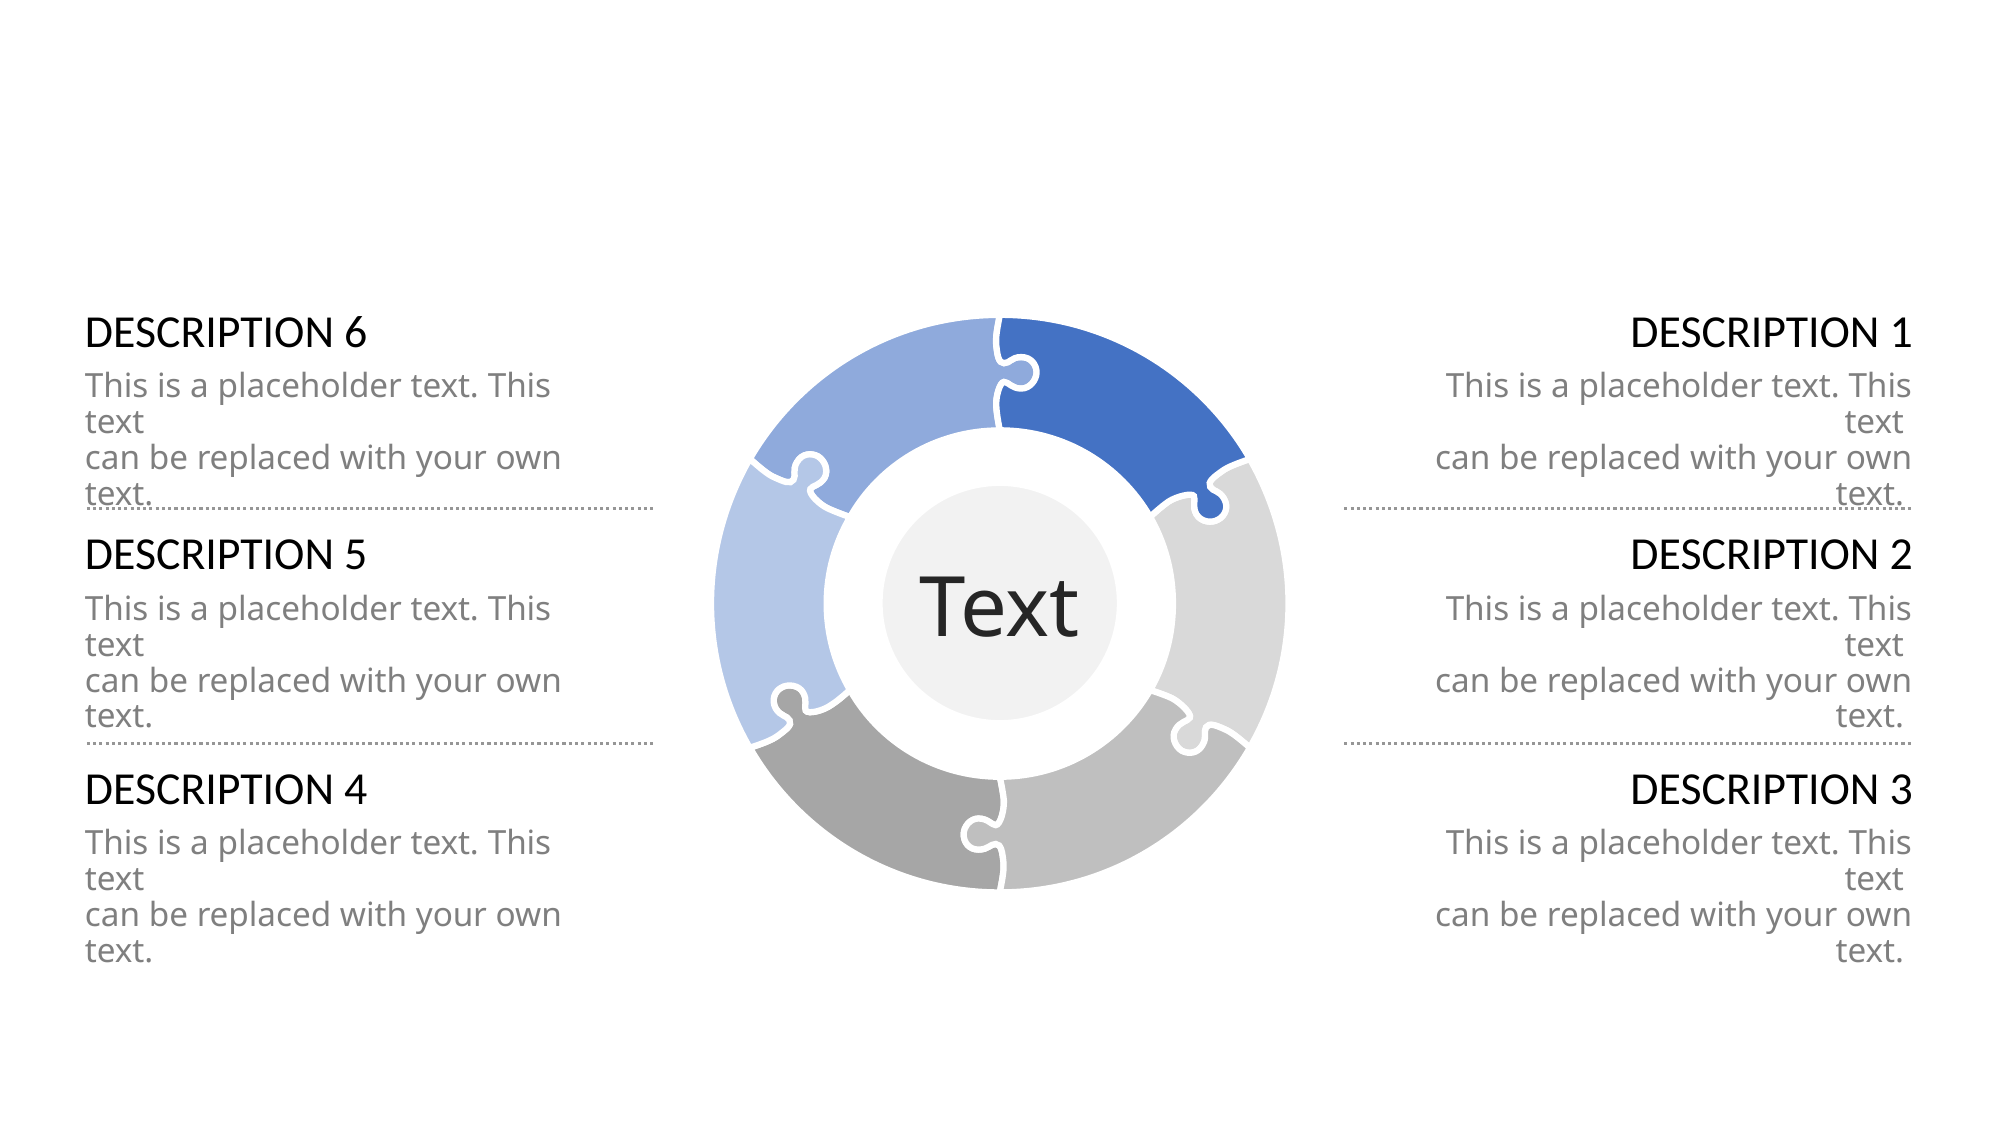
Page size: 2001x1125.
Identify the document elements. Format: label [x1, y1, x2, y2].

text_box [84, 301, 1913, 900]
